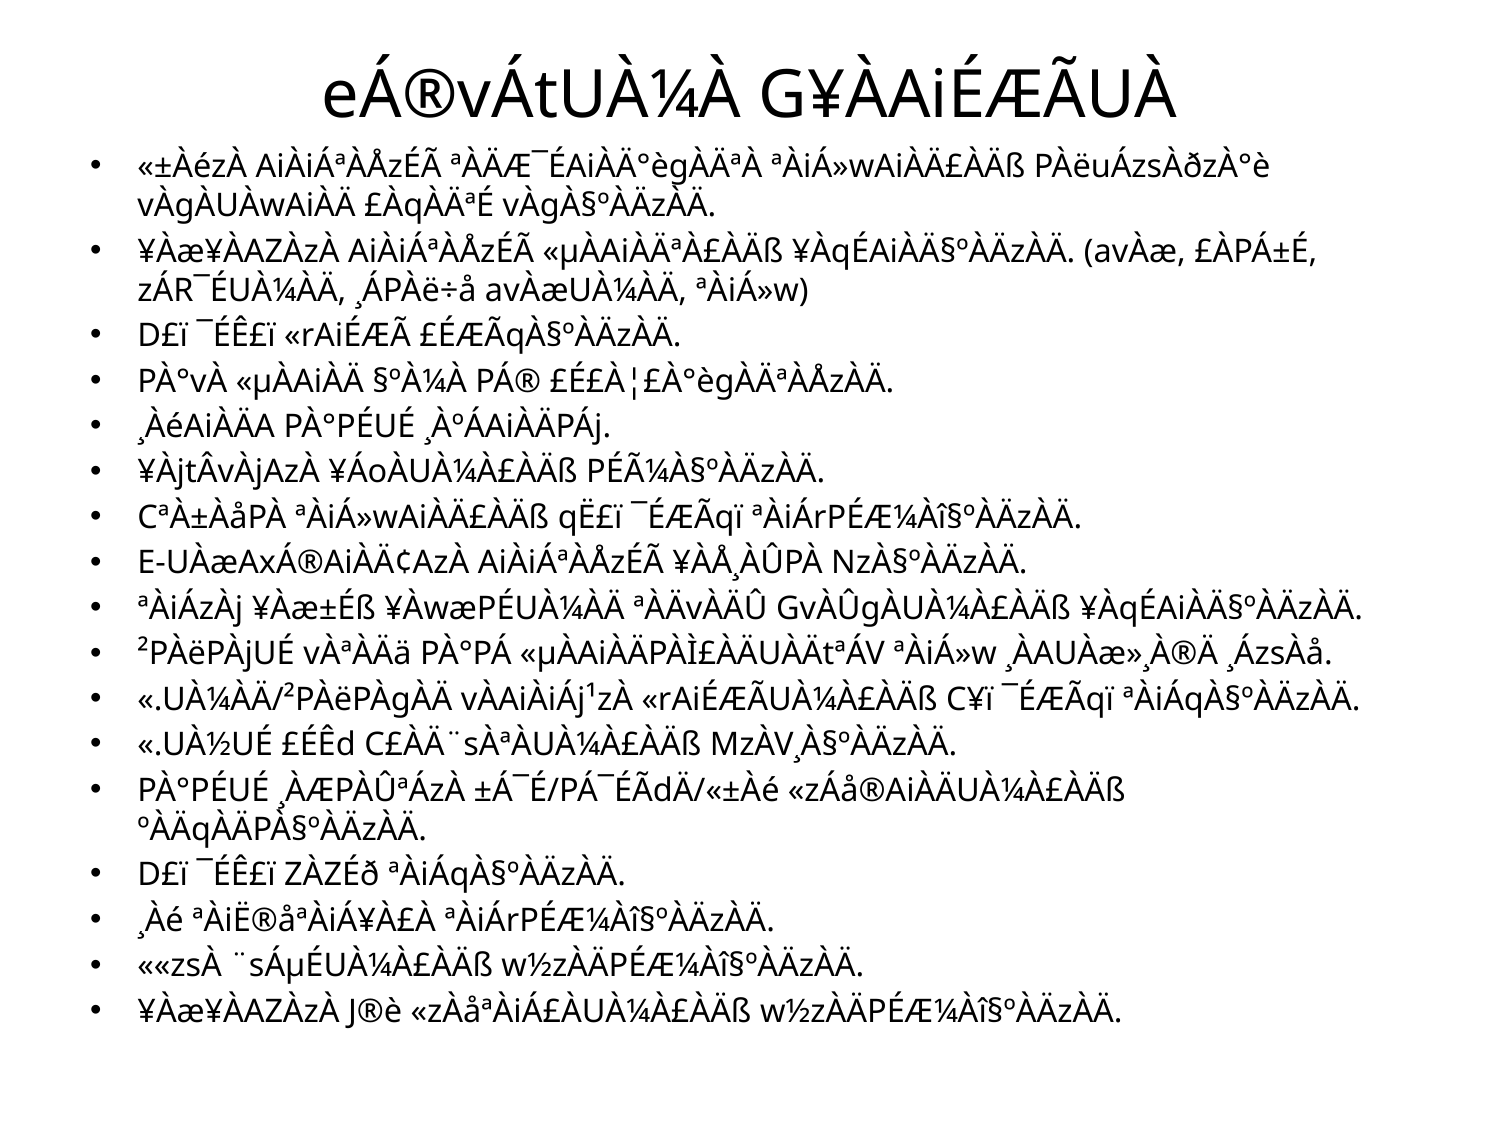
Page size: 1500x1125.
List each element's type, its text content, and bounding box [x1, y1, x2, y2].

list «±ÀézÀ AiÀiÁªÀÅzÉÃ ªÀÄÆ¯ÉAiÀÄ°ègÀÄªÀ ªÀiÁ»wAiÀÄ£ÀÄß PÀëuÁzsÀðzÀ°è vÀgÀUÀwAiÀÄ £ÀqÀÄªÉ vÀgÀ§ºÀÄzÀÄ. ¥Àæ¥ÀAZÀzÀ AiÀiÁªÀÅzÉÃ «µÀAiÀÄªÀ£ÀÄß ¥ÀqÉAiÀÄ§ºÀÄzÀÄ. (avÀæ, £ÀPÁ±É, zÁR¯ÉUÀ¼ÀÄ, ¸ÁPÀë÷å avÀæUÀ¼ÀÄ, ªÀiÁ»w) D£ï ¯ÉÊ£ï «rAiÉÆÃ £ÉÆÃqÀ§ºÀÄzÀÄ. PÀ°vÀ «µÀAiÀÄ §ºÀ¼À PÁ® £É£À¦£À°ègÀÄªÀÅzÀÄ. ¸ÀéAiÀÄA PÀ°PÉUÉ ¸ÀºÁAiÀÄPÁj. ¥ÀjtÂvÀjAzÀ ¥ÁoÀUÀ¼À£ÀÄß PÉÃ¼À§ºÀÄzÀÄ. CªÀ±ÀåPÀ ªÀiÁ»wAiÀÄ£ÀÄß qË£ï ¯ÉÆÃqï ªÀiÁrPÉÆ¼Àî§ºÀÄzÀÄ. E-UÀæAxÁ®AiÀÄ¢AzÀ AiÀiÁªÀÅzÉÃ ¥ÀÅ¸ÀÛPÀ NzÀ§ºÀÄzÀÄ. ªÀiÁzÀj ¥Àæ±Éß ¥ÀwæPÉUÀ¼ÀÄ ªÀÄvÀÄÛ GvÀÛgÀUÀ¼À£ÀÄß ¥ÀqÉAiÀÄ§ºÀÄzÀÄ. ²PÀëPÀjUÉ vÀªÀÄä PÀ°PÁ «µÀAiÀÄPÀÌ£ÀÄUÀÄtªÁV ªÀiÁ»w ¸ÀAUÀæ»¸À®Ä ¸ÁzsÀå. «.UÀ¼ÀÄ/²PÀëPÀgÀÄ vÀAiÀiÁj¹zÀ «rAiÉÆÃUÀ¼À£ÀÄß C¥ï ¯ÉÆÃqï ªÀiÁqÀ§ºÀÄzÀÄ. «.UÀ½UÉ £ÉÊd C£ÀÄ¨sÀªÀUÀ¼À£ÀÄß MzÀV¸À§ºÀÄzÀÄ. PÀ°PÉUÉ ¸ÀÆPÀÛªÁzÀ ±Á¯É/PÁ¯ÉÃdÄ/«±Àé «zÁå®AiÀÄUÀ¼À£ÀÄß ºÀÄqÀÄPÀ§ºÀÄzÀÄ. D£ï ¯ÉÊ£ï ZÀZÉð ªÀiÁqÀ§ºÀÄzÀÄ. ¸Àé ªÀiË®åªÀiÁ¥À£À ªÀiÁrPÉÆ¼Àî§ºÀÄzÀÄ. ««zsÀ ¨sÁµÉUÀ¼À£ÀÄß w½zÀÄPÉÆ¼Àî§ºÀÄzÀÄ. ¥Àæ¥ÀAZÀzÀ J®è «zÀåªÀiÁ£ÀUÀ¼À£ÀÄß w½zÀÄPÉÆ¼Àî§ºÀÄzÀÄ. [75, 137, 1425, 1050]
title eÁ®vÁtUÀ¼À G¥ÀAiÉÆÃUÀ [75, 45, 1425, 137]
